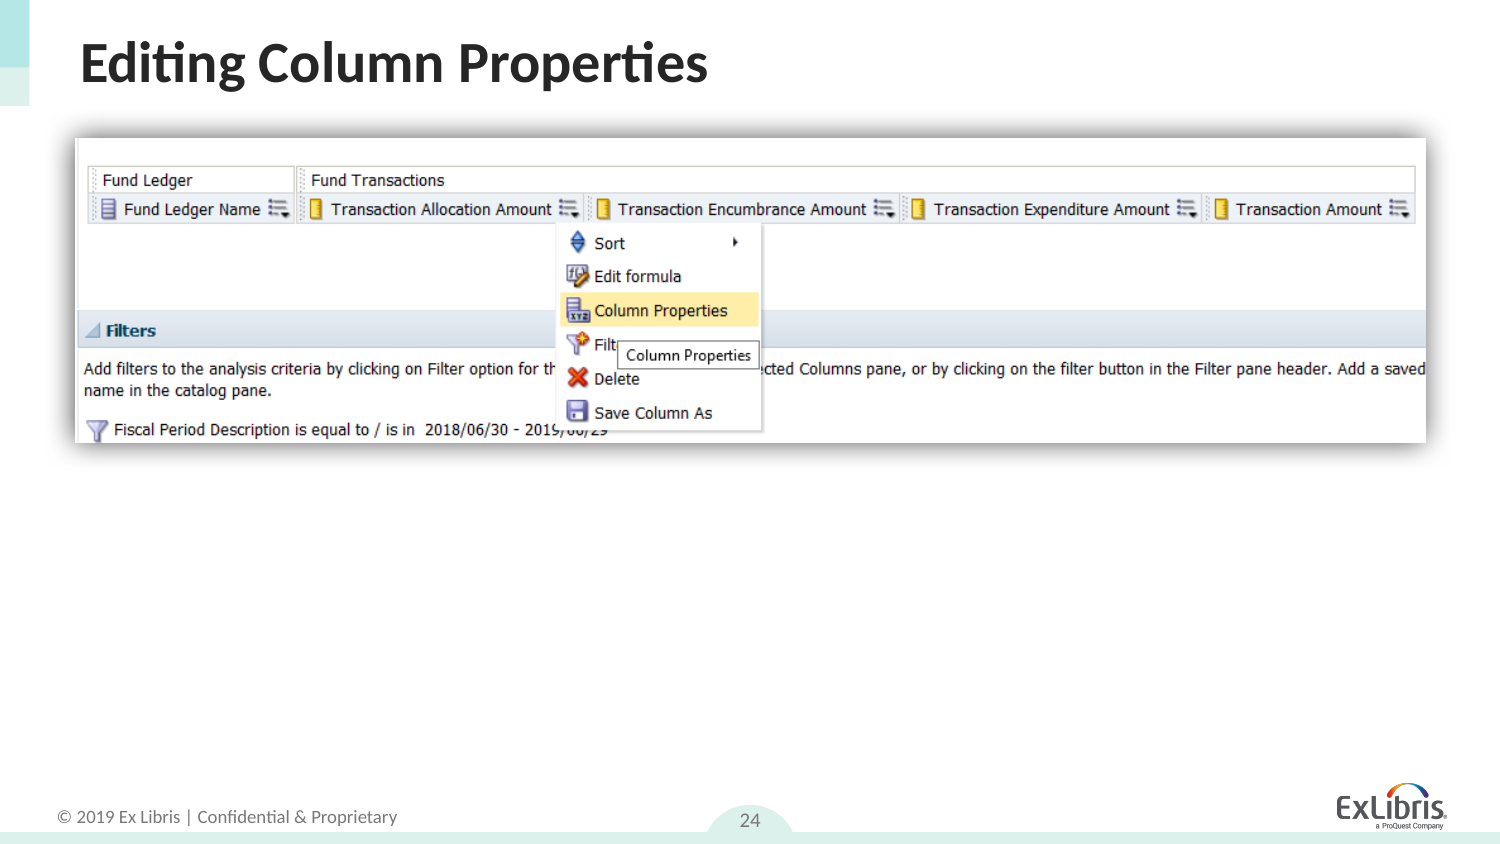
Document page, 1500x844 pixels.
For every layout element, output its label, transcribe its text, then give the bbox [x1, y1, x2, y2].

picture [1337, 783, 1447, 830]
title Editing Column Properties [64, 11, 1447, 107]
slide_number 24 [705, 789, 795, 844]
picture [74, 138, 1426, 443]
